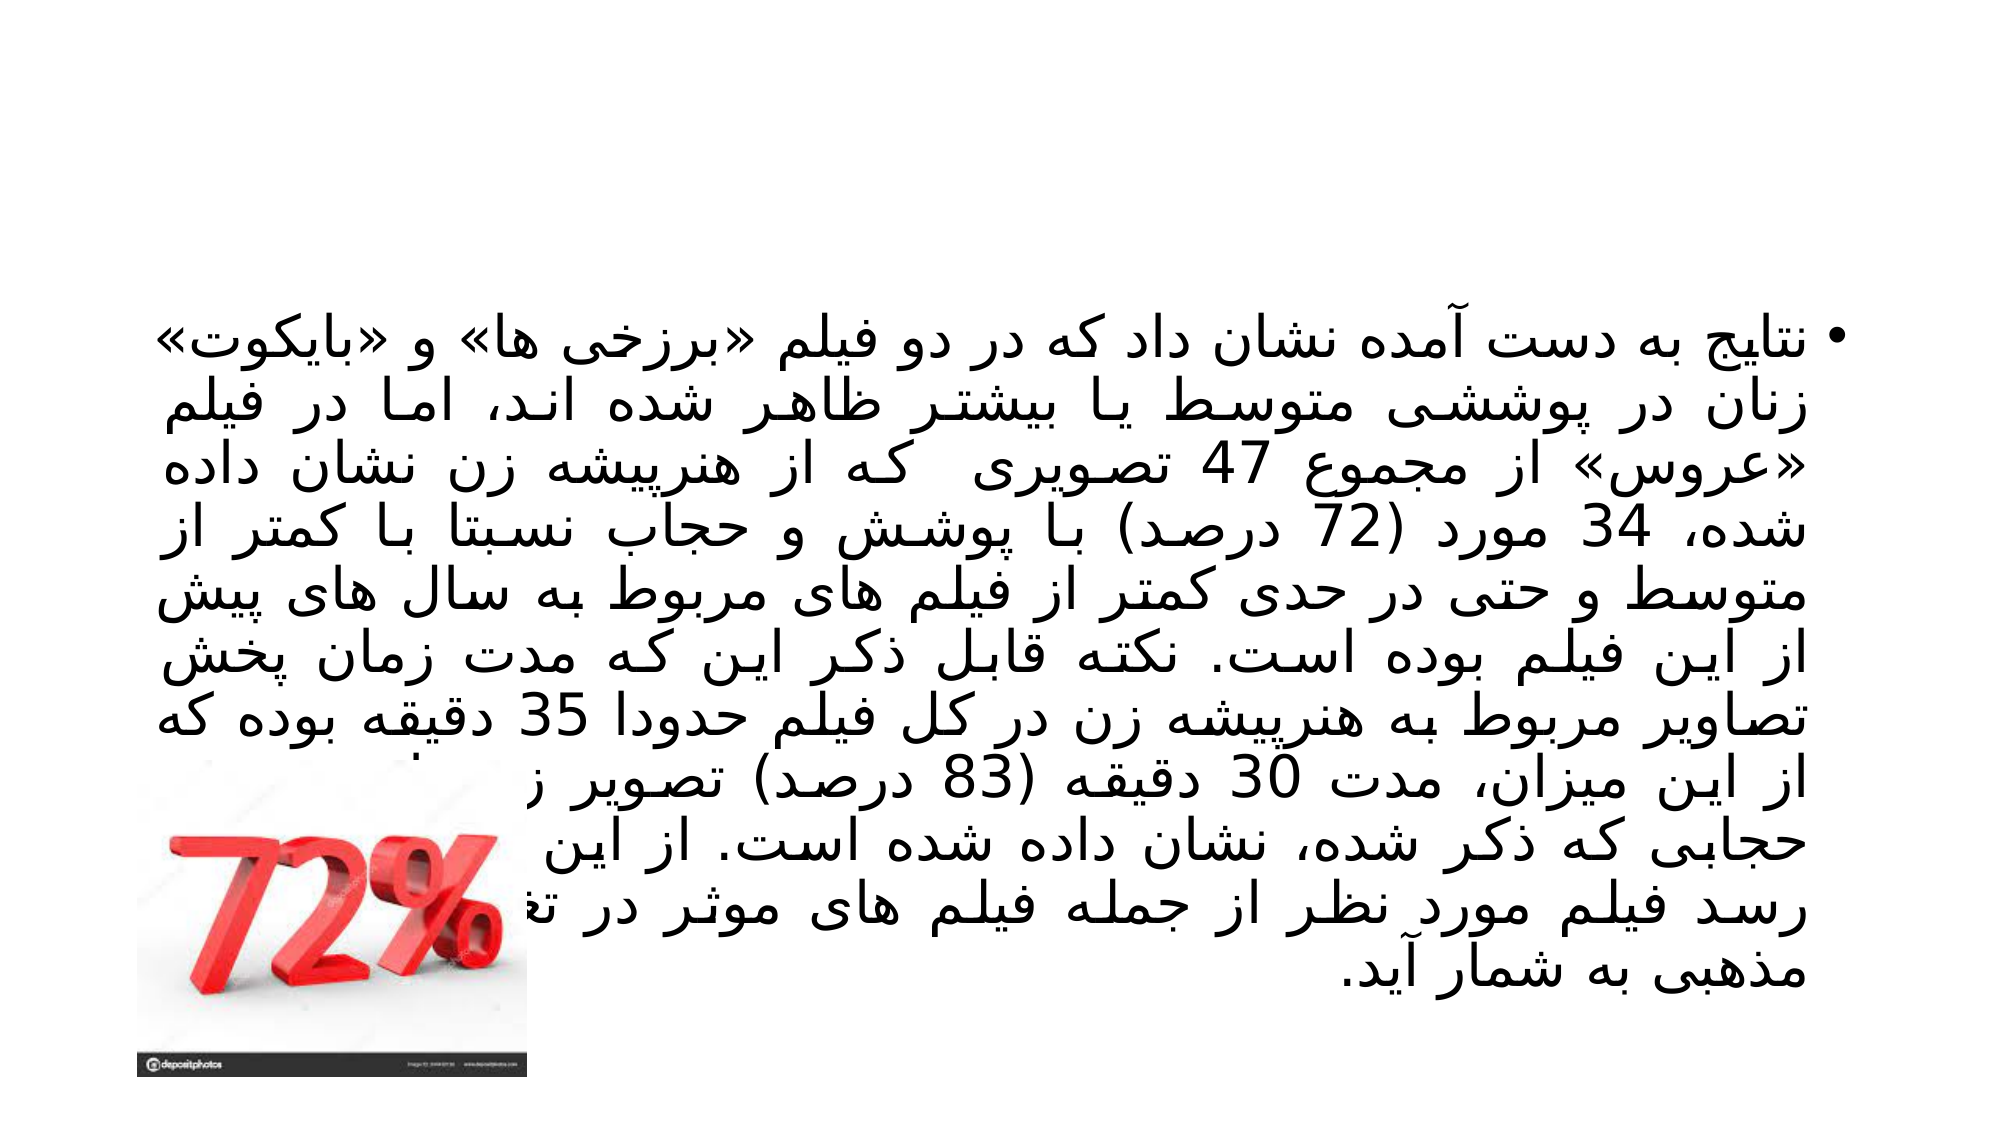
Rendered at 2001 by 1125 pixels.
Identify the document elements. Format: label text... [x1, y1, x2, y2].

picture [137, 760, 527, 1077]
list نتایج به دست آمده نشان داد که در دو فیلم «برزخی ها» و «بایکوت» زنان در پوششی متوسط یا بیشتر ظاهر شده اند، اما در فیلم «عروس» از مجموع 47 تصویری که از هنرپیشه زن نشان داده شده، 34 مورد (72 درصد) با پوشش و حجاب نسبتا با کمتر از متوسط و حتی در حدی کمتر از فیلم های مربوط به سال های پیش از این فیلم بوده است. نکته قابل ذکر این که مدت زمان پخش تصاویر مربوط به هنرپیشه زن در کل فیلم حدودا 35 دقیقه بوده که از این میزان، مدت 30 دقیقه (83 درصد) تصویر زن با پوشش و حجابی که ذکر شده، نشان داده شده است. از این رو به نظر می رسد فیلم مورد نظر از جمله فیلم های موثر در تغییر ارزش های مذهبی به شمار آید. [137, 299, 1863, 1014]
